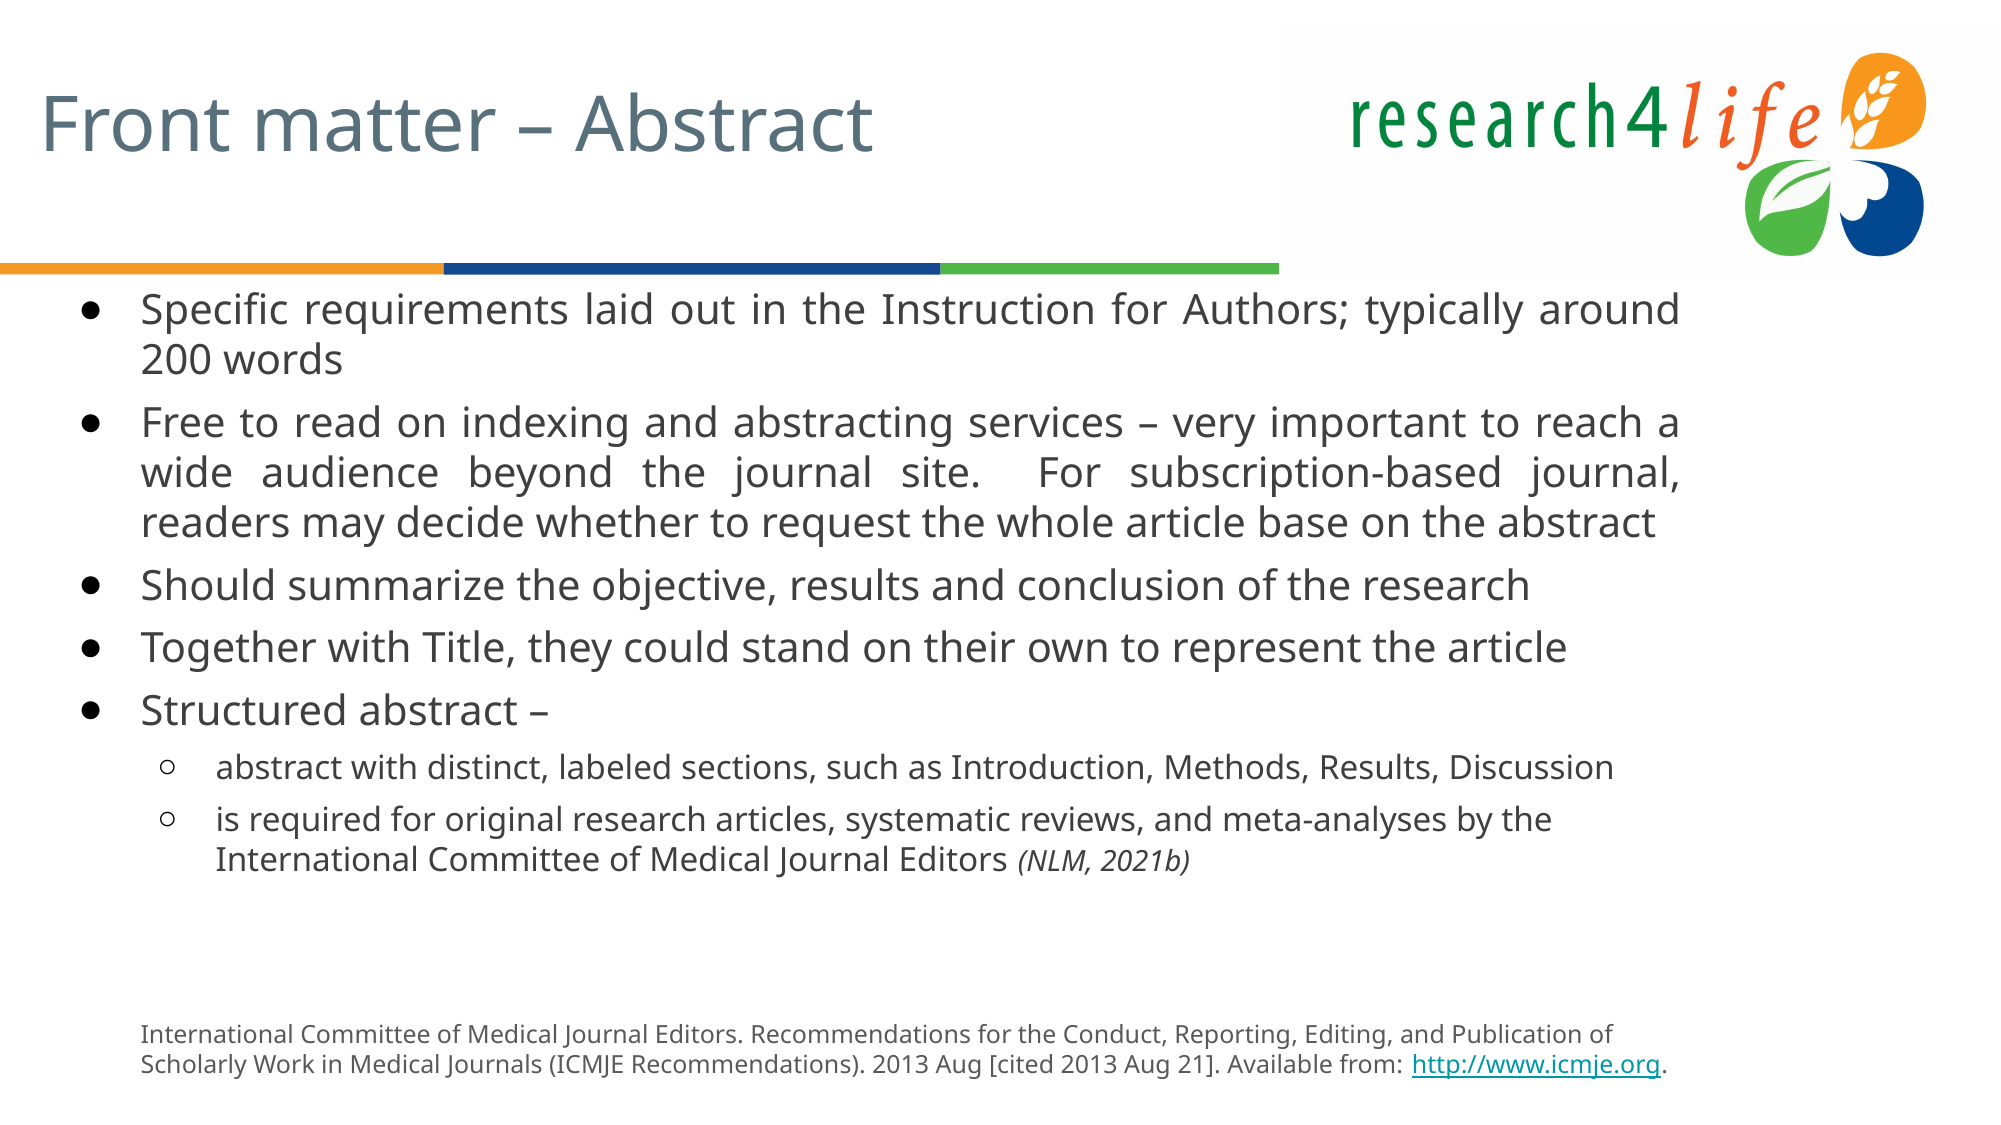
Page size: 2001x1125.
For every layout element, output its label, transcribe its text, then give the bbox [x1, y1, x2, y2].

list Specific requirements laid out in the Instruction for Authors; typically around 200 words Free to read on indexing and abstracting services – very important to reach a wide audience beyond the journal site. For subscription-based journal, readers may decide whether to request the whole article base on the abstract Should summarize the objective, results and conclusion of the research Together with Title, they could stand on their own to represent the article Structured abstract – abstract with distinct, labeled sections, such as Introduction, Methods, Results, Discussion is required for original research articles, systematic reviews, and meta-analyses by the International Committee of Medical Journal Editors (NLM, 2021b) International Committee of Medical Journal Editors. Recommendations for the Conduct, Reporting, Editing, and Publication of Scholarly Work in Medical Journals (ICMJE Recommendations). 2013 Aug [cited 2013 Aug 21]. Available from: http://www.icmje.org. [50, 275, 1697, 1096]
title Front matter – Abstract [24, 77, 1384, 255]
picture [1279, 22, 2000, 285]
